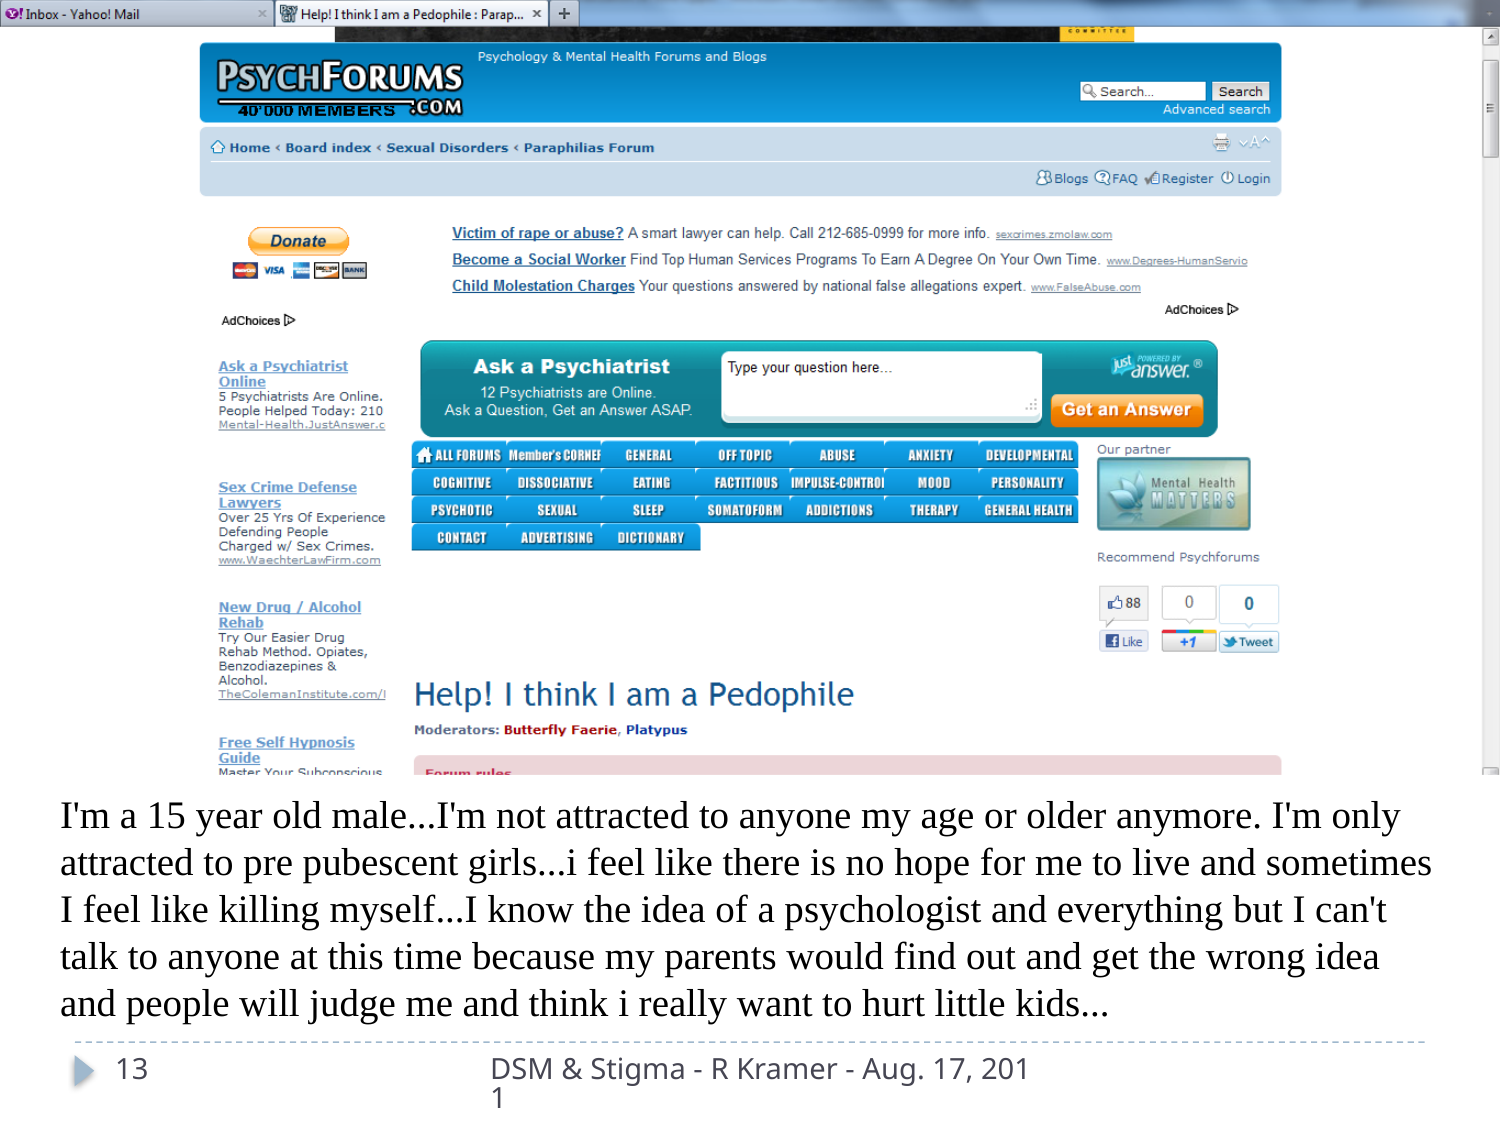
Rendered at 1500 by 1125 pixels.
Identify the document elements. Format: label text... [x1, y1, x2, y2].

slide_number 13 [100, 1042, 426, 1103]
list I'm a 15 year old male...I'm not attracted to anyone my age or older anymore. I'm only attracted to pre pubescent girls...i feel like there is no hope for me to live and sometimes I feel like killing myself...I know the idea of a psychologist and everything but I can't talk to anyone at this time because my parents would find out and get the wrong idea and people will judge me and think i really want to hurt little kids... [0, 830, 1500, 1038]
footer DSM & Stigma - R Kramer - Aug. 17, 2011 [475, 1042, 1051, 1103]
picture [0, 0, 1500, 819]
